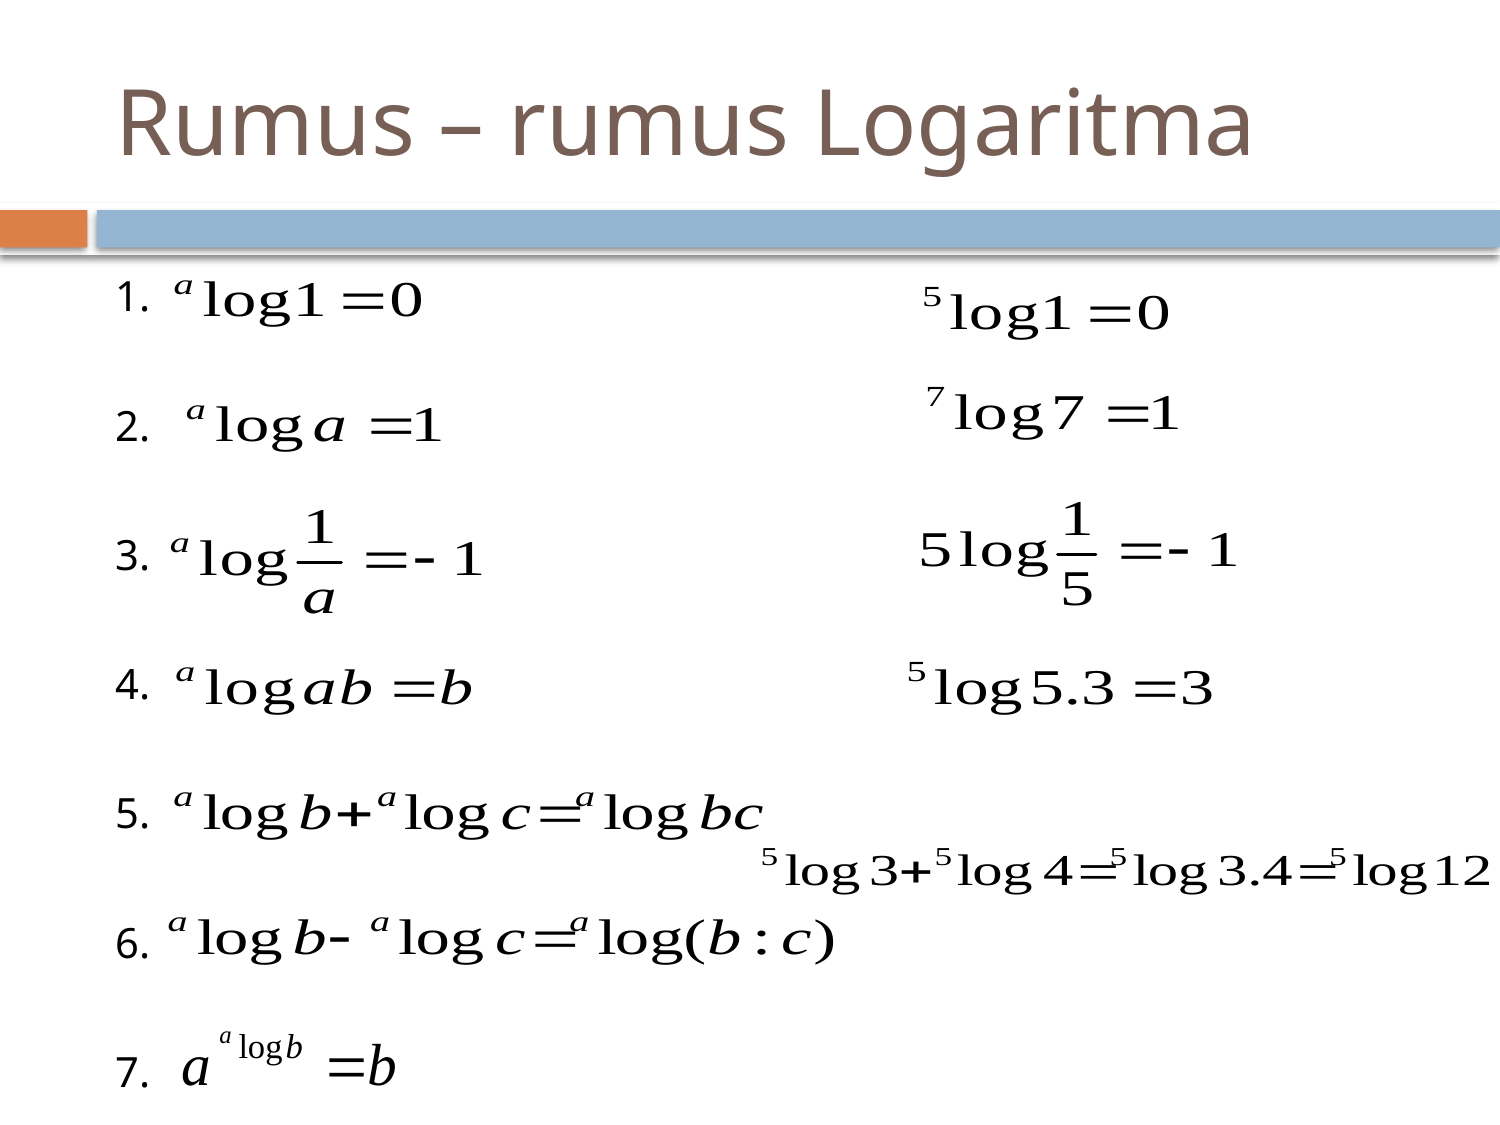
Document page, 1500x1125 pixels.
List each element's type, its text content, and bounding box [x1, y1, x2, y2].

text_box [912, 274, 1183, 351]
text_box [914, 374, 1185, 451]
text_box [162, 774, 776, 851]
list 1. 2. 3. 4. 5. 6. 7. [100, 262, 1438, 1125]
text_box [162, 262, 438, 338]
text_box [896, 649, 1224, 726]
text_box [158, 495, 492, 626]
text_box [751, 837, 1500, 904]
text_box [909, 487, 1248, 617]
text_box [156, 899, 851, 976]
title Rumus – rumus Logaritma [100, 37, 1438, 200]
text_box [174, 387, 451, 463]
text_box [172, 1010, 411, 1101]
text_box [164, 649, 486, 726]
